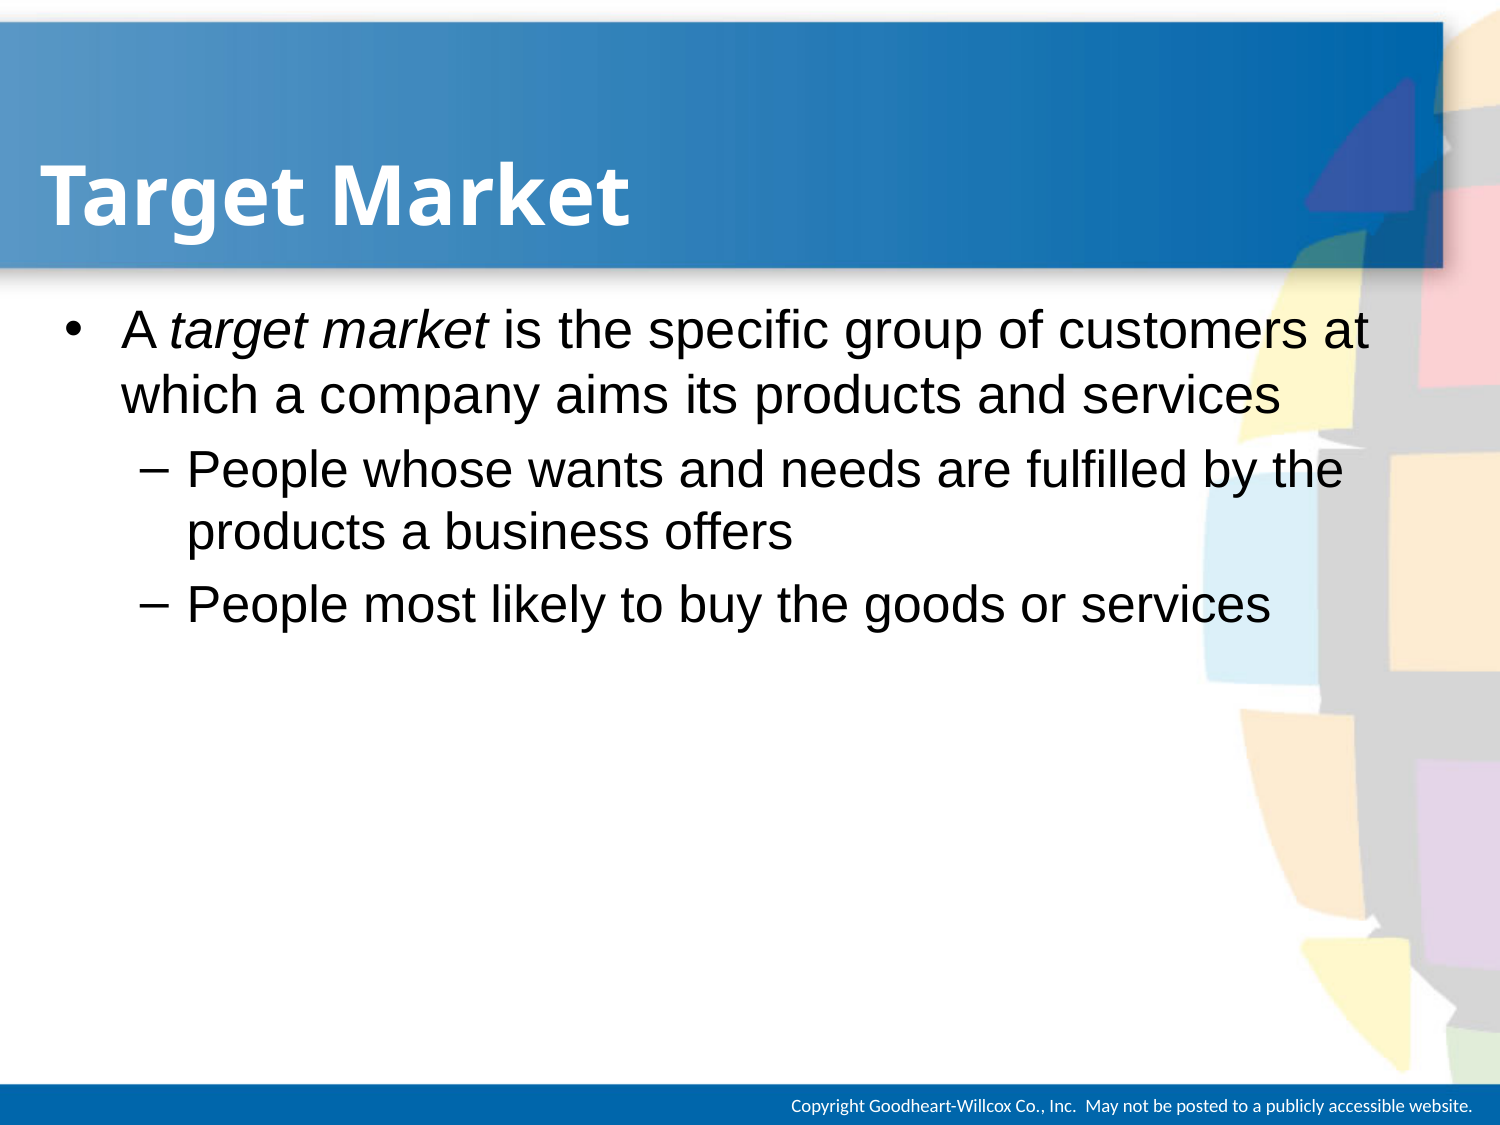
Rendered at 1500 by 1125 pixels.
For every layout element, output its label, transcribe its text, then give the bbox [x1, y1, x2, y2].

picture [0, 0, 1500, 1125]
list A target market is the specific group of customers at which a company aims its products and services People whose wants and needs are fulfilled by the products a business offers People most likely to buy the goods or services [50, 287, 1438, 1075]
title Target Market [24, 37, 1426, 251]
